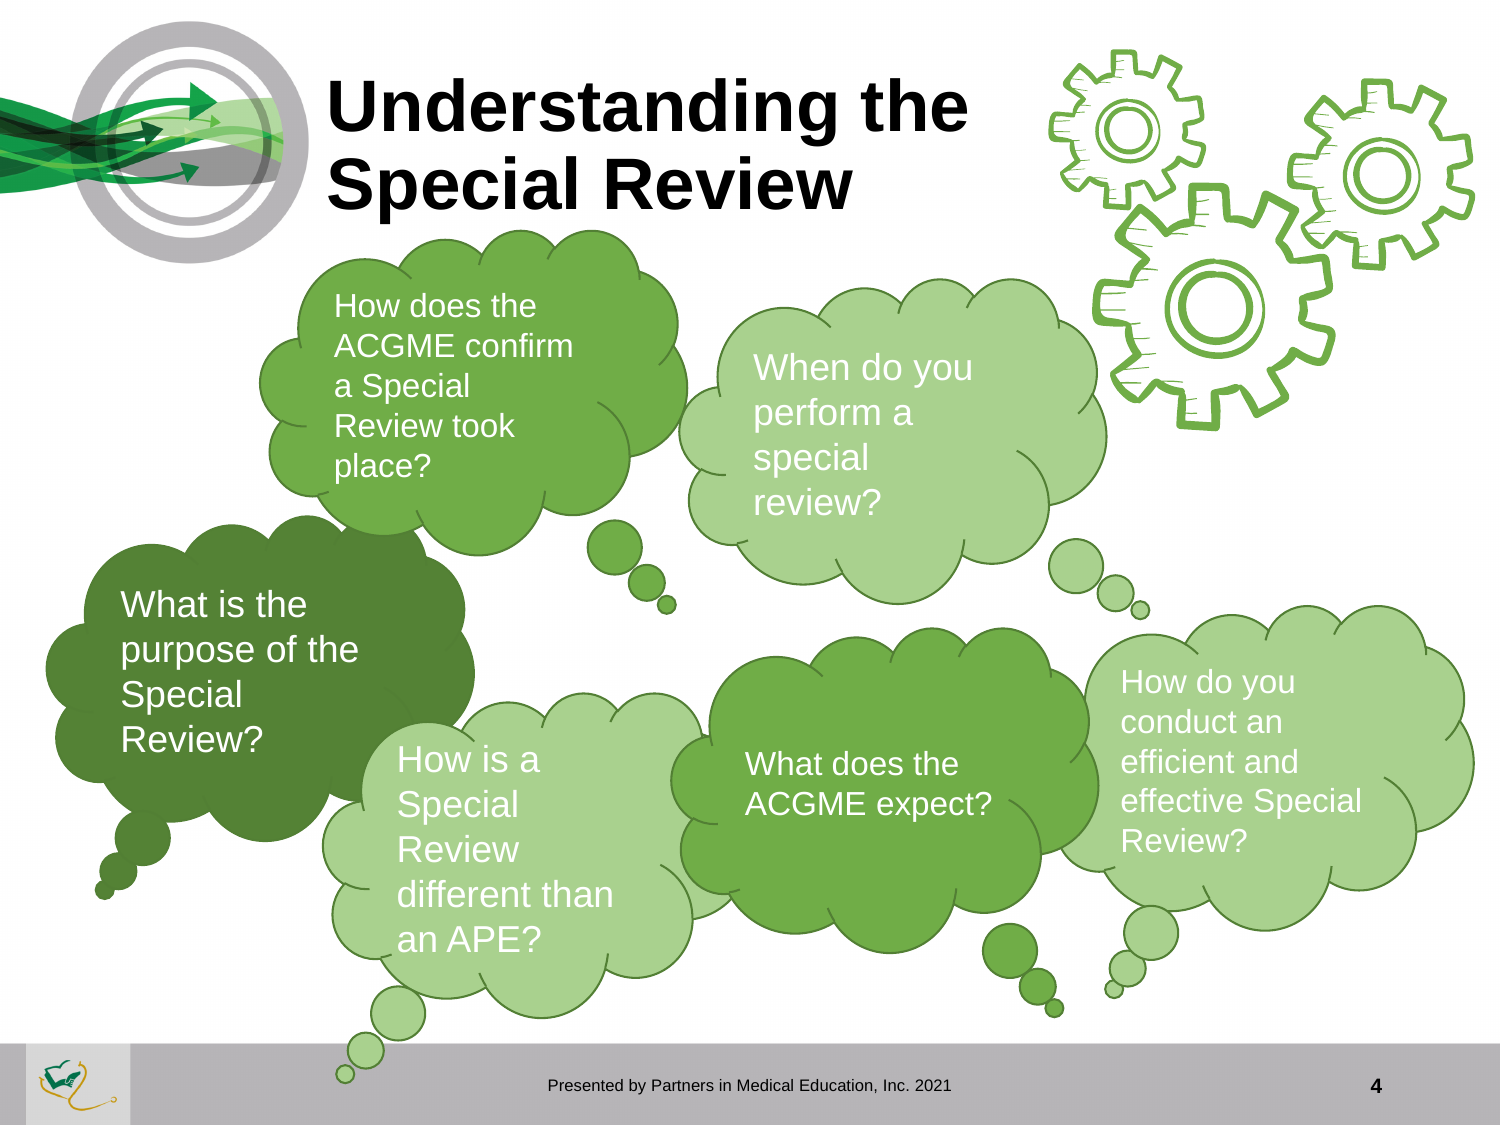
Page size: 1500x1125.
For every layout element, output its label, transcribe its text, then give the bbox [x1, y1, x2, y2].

picture [0, 0, 1500, 1125]
text_box What does the ACGME expect? [981, 922, 1065, 1019]
text_box How does the ACGME confirm a Special Review took place? [258, 229, 689, 557]
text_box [1048, 49, 1476, 432]
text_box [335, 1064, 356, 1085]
text_box How does the ACGME confirm a Special Review took place? [586, 519, 677, 615]
title Understanding the Special Review [311, 38, 1383, 256]
slide_number 4 [1059, 1055, 1397, 1116]
text_box When do you perform a special review? [678, 278, 1108, 606]
text_box What is the purpose of the Special Review? [45, 515, 475, 901]
text_box What does the ACGME expect? [670, 627, 1100, 955]
text_box How do you conduct an efficient and effective Special Review? [1060, 604, 1475, 1000]
footer Presented by Partners in Medical Education, Inc. 2021 [496, 1055, 1004, 1116]
text_box How is a Special Review different than an APE? [321, 692, 731, 1070]
text_box When do you perform a special review? [1048, 538, 1151, 621]
